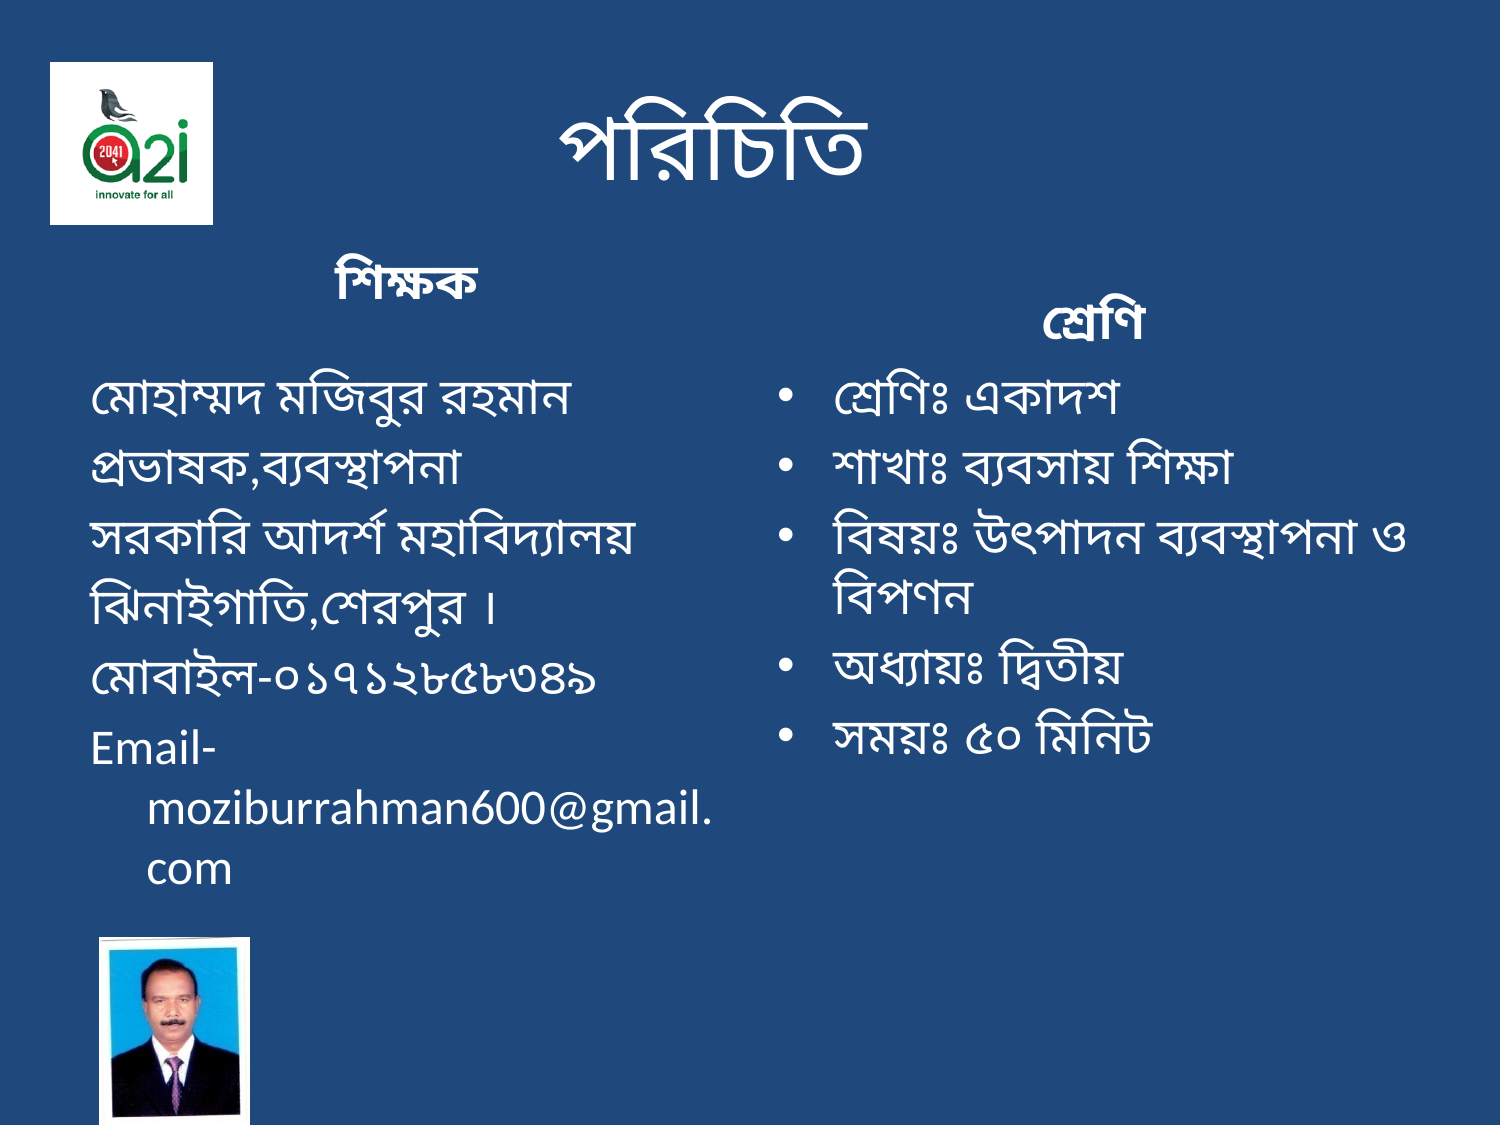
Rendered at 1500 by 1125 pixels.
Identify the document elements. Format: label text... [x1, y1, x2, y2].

picture [49, 62, 213, 226]
picture [99, 937, 251, 1125]
title পরিচিতি [37, 50, 1388, 238]
list শ্রেণিঃ একাদশ শাখাঃ ব্যবসায় শিক্ষা বিষয়ঃ উৎপাদন ব্যবস্থাপনা ও বিপণন অধ্যায়ঃ দ্বিতীয় সময়ঃ ৫০ মিনিট [761, 356, 1425, 1005]
list শিক্ষক [75, 212, 738, 318]
list মোহাম্মদ মজিবুর রহমান প্রভাষক,ব্যবস্থাপনা সরকারি আদর্শ মহাবিদ্যালয় ঝিনাইগাতি,শেরপুর । মোবাইল-০১৭১২৮৫৮৩৪৯ Email-moziburrahman600@gmail.com [75, 356, 738, 1005]
list শ্রেণি [761, 251, 1425, 356]
